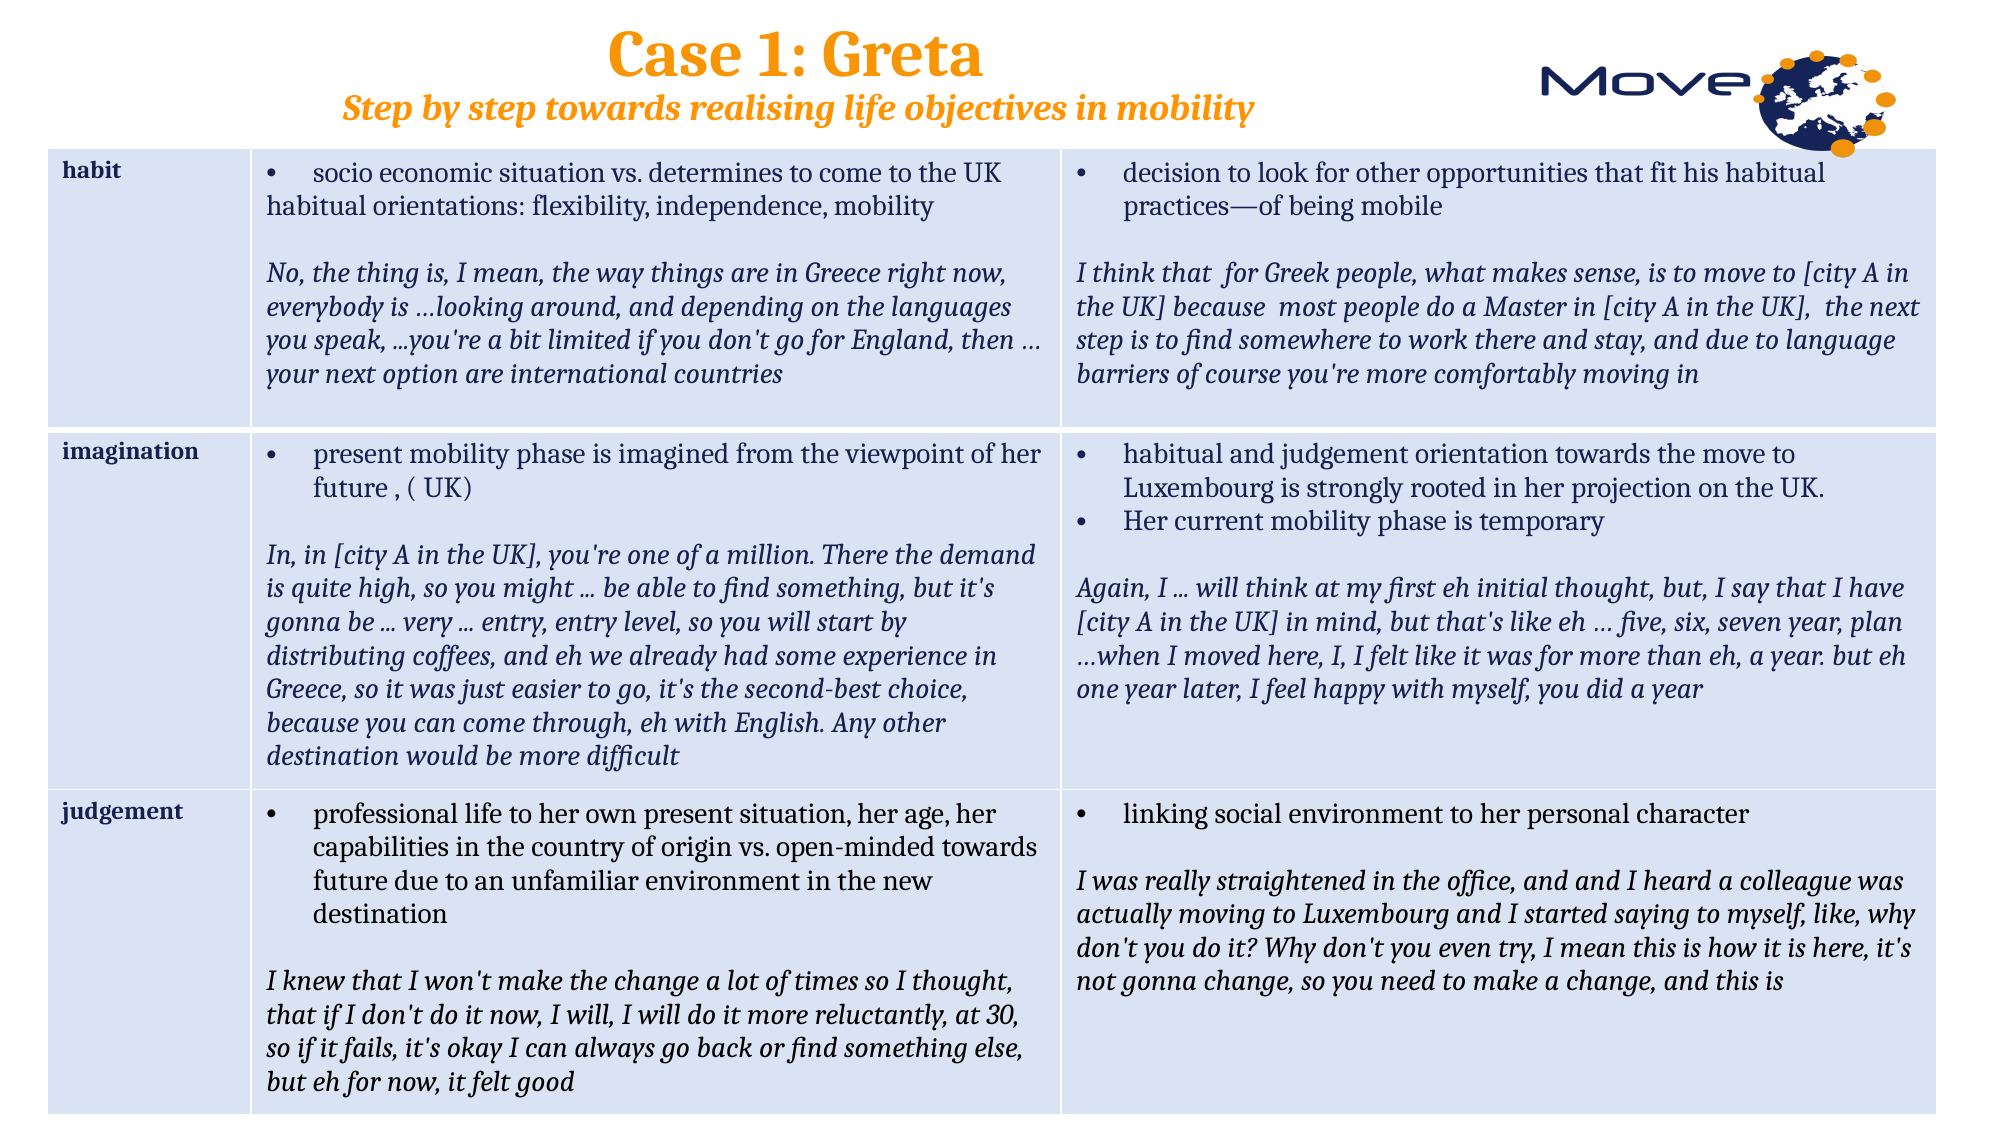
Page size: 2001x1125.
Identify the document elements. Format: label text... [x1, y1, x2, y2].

table_cell imagination [48, 433, 250, 789]
table_header decision to look for other opportunities that fit his habitual practices—of being mobile I think that for Greek people, what makes sense, is to move to [city A in the UK] because most people do a Master in [city A in the UK], the next step is to find somewhere to work there and stay, and due to language barriers of course you're more comfortably moving in [1062, 149, 1936, 427]
table_cell judgement [48, 790, 250, 1114]
table_cell present mobility phase is imagined from the viewpoint of her future , ( UK) In, in [city A in the UK], you're one of a million. There the demand is quite high, so you might ... be able to find something, but it's gonna be ... very ... entry, entry level, so you will start by distributing coffees, and eh we already had some experience in Greece, so it was just easier to go, it's the second-best choice, because you can come through, eh with English. Any other destination would be more difficult [252, 433, 1060, 789]
table_cell linking social environment to her personal character I was really straightened in the office, and and I heard a colleague was actually moving to Luxembourg and I started saying to myself, like, why don't you do it? Why don't you even try, I mean this is how it is here, it's not gonna change, so you need to make a change, and this is [1062, 790, 1936, 1114]
table_cell habitual and judgement orientation towards the move to Luxembourg is strongly rooted in her projection on the UK. Her current mobility phase is temporary Again, I ... will think at my first eh initial thought, but, I say that I have [city A in the UK] in mind, but that's like eh … five, six, seven year, plan …when I moved here, I, I felt like it was for more than eh, a year. but eh one year later, I feel happy with myself, you did a year [1062, 433, 1936, 789]
table_cell professional life to her own present situation, her age, her capabilities in the country of origin vs. open-minded towards future due to an unfamiliar environment in the new destination I knew that I won't make the change a lot of times so I thought, that if I don't do it now, I will, I will do it more reluctantly, at 30, so if it fails, it's okay I can always go back or find something else, but eh for now, it felt good [252, 790, 1060, 1114]
picture [1539, 48, 1898, 159]
table_header socio economic situation vs. determines to come to the UK habitual orientations: flexibility, independence, mobility No, the thing is, I mean, the way things are in Greece right now, everybody is …looking around, and depending on the languages you speak, ...you're a bit limited if you don't go for England, then … your next option are international countries [252, 149, 1060, 427]
title Case 1: Greta Step by step towards realising life objectives in mobility [94, 13, 1513, 147]
table_header habit [48, 149, 250, 427]
